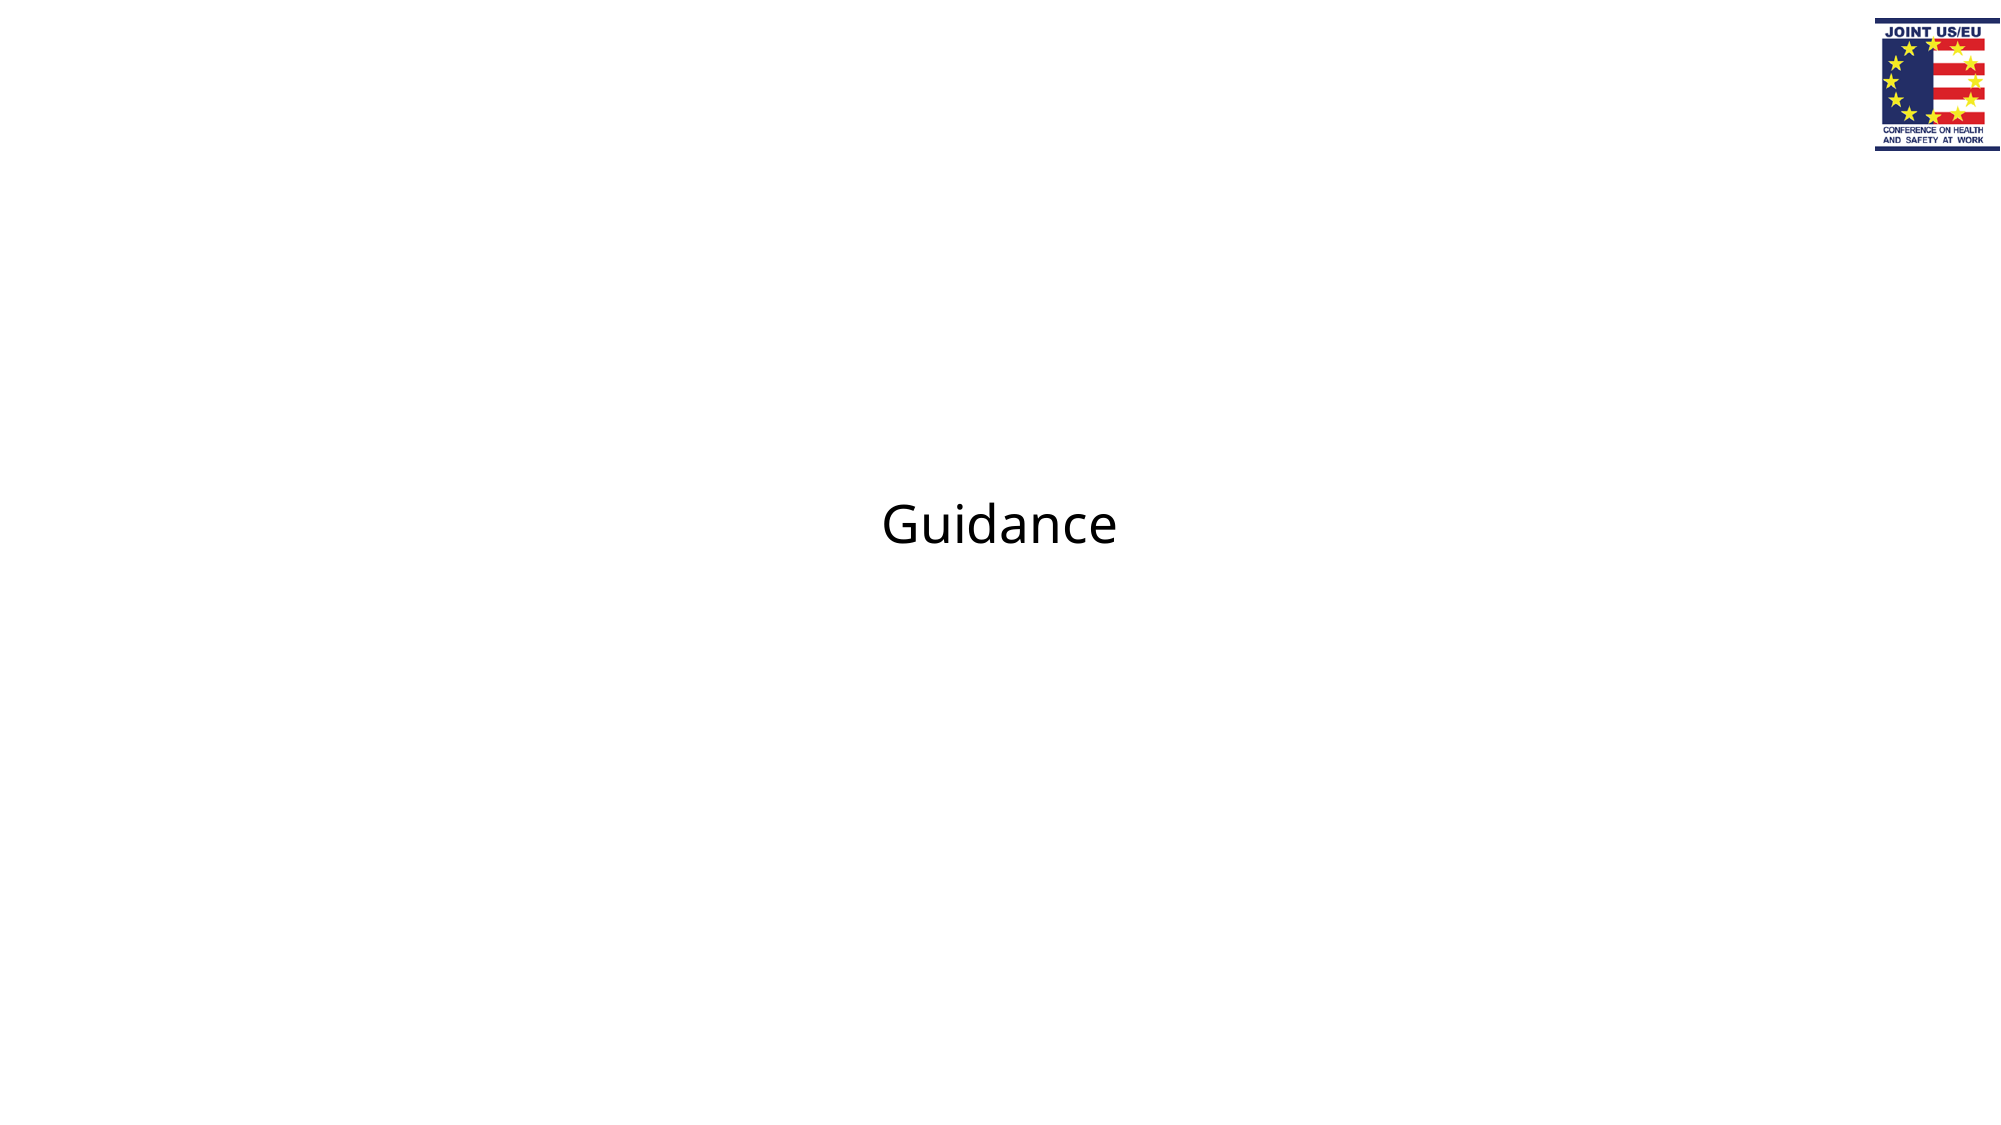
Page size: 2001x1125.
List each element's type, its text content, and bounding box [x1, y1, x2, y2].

title Guidance [324, 375, 1675, 563]
picture [1875, 18, 2000, 151]
